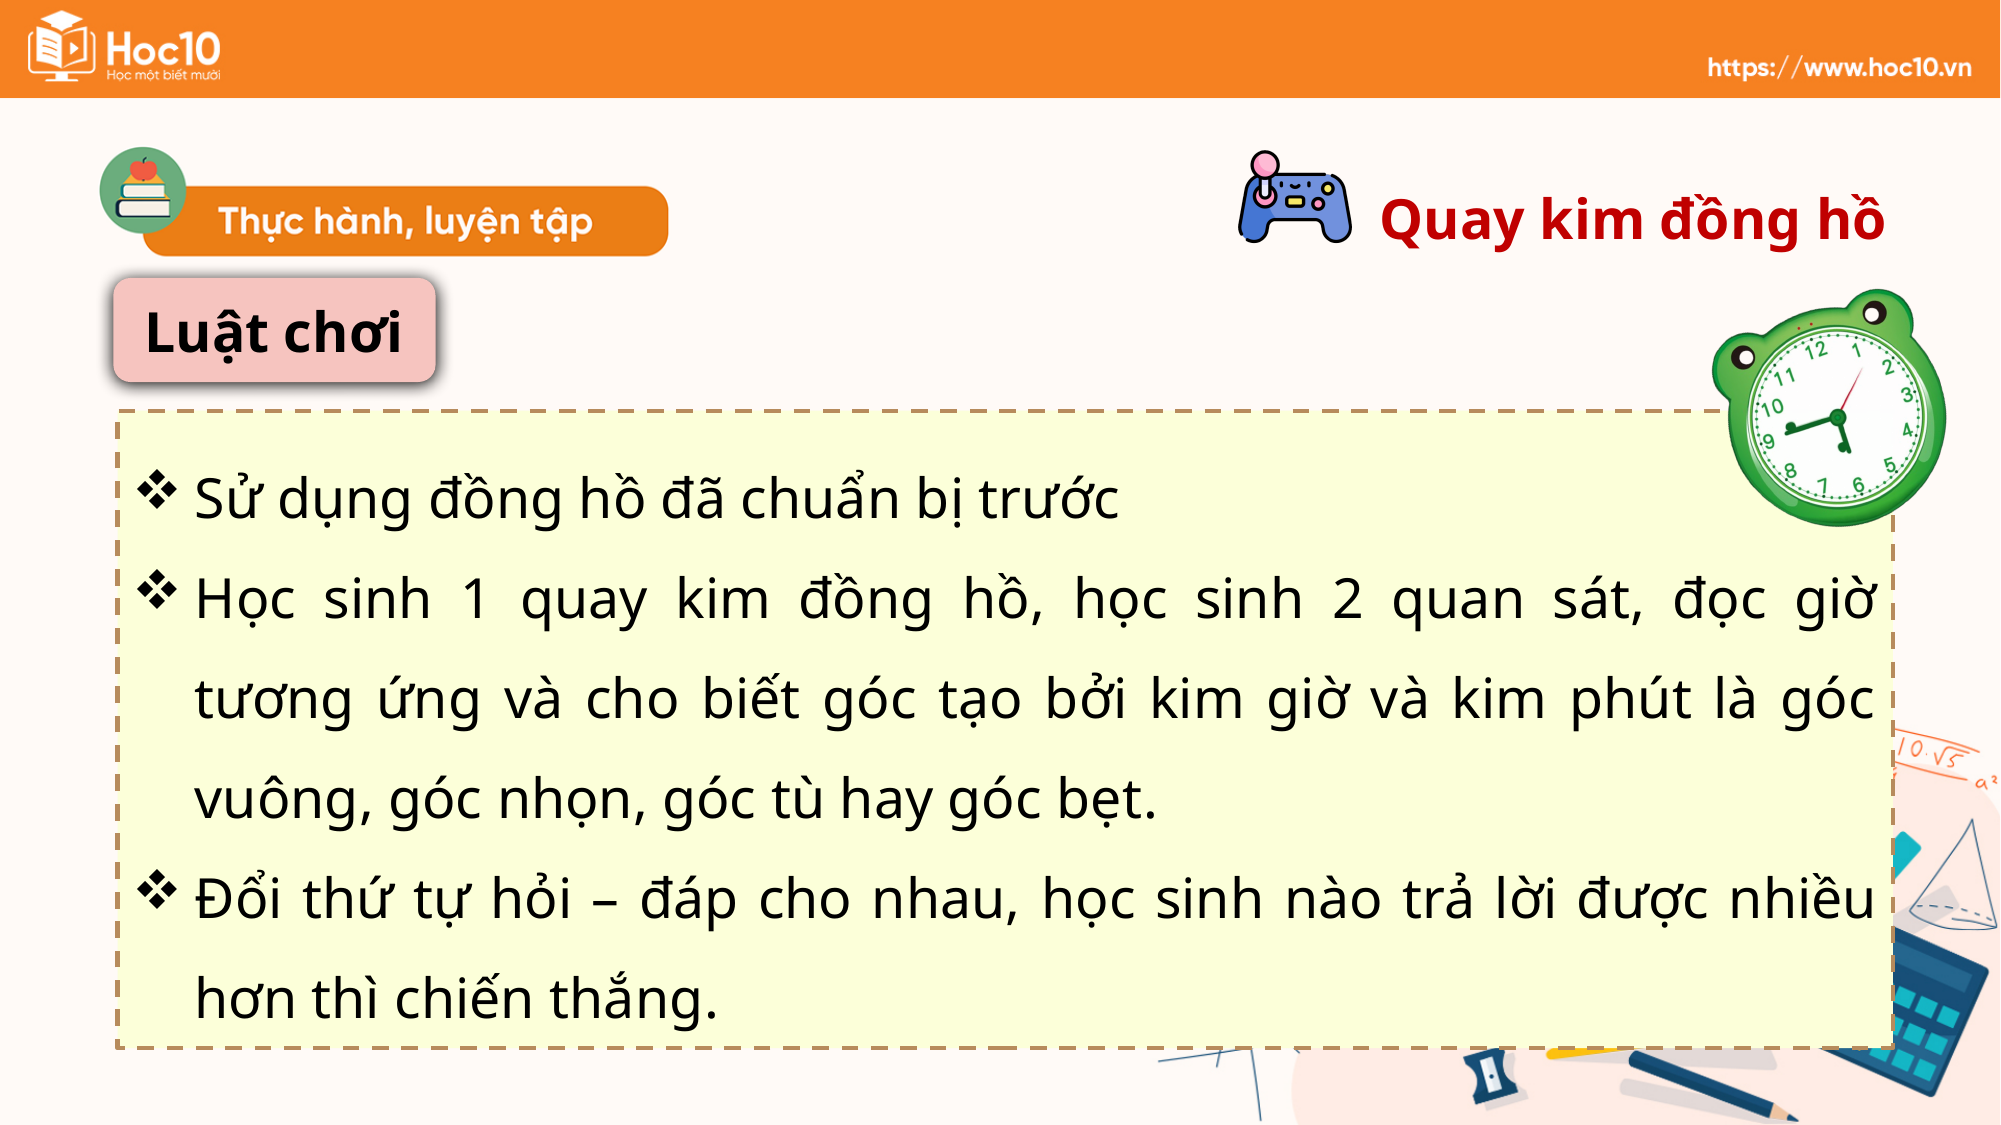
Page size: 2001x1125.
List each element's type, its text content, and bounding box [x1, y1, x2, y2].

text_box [1237, 139, 1951, 254]
text_box Sử dụng đồng hồ đã chuẩn bị trước Học sinh 1 quay kim đồng hồ, học sinh 2 quan sát, đọc giờ tương ứng và cho biết góc tạo bởi kim giờ và kim phút là góc vuông, góc nhọn, góc tù hay góc bẹt. Đổi thứ tự hỏi – đáp cho nhau, học sinh nào trả lời được nhiều hơn thì chiến thắng. [117, 410, 1893, 1049]
picture [0, 0, 2001, 1125]
text_box Luật chơi [113, 277, 436, 383]
